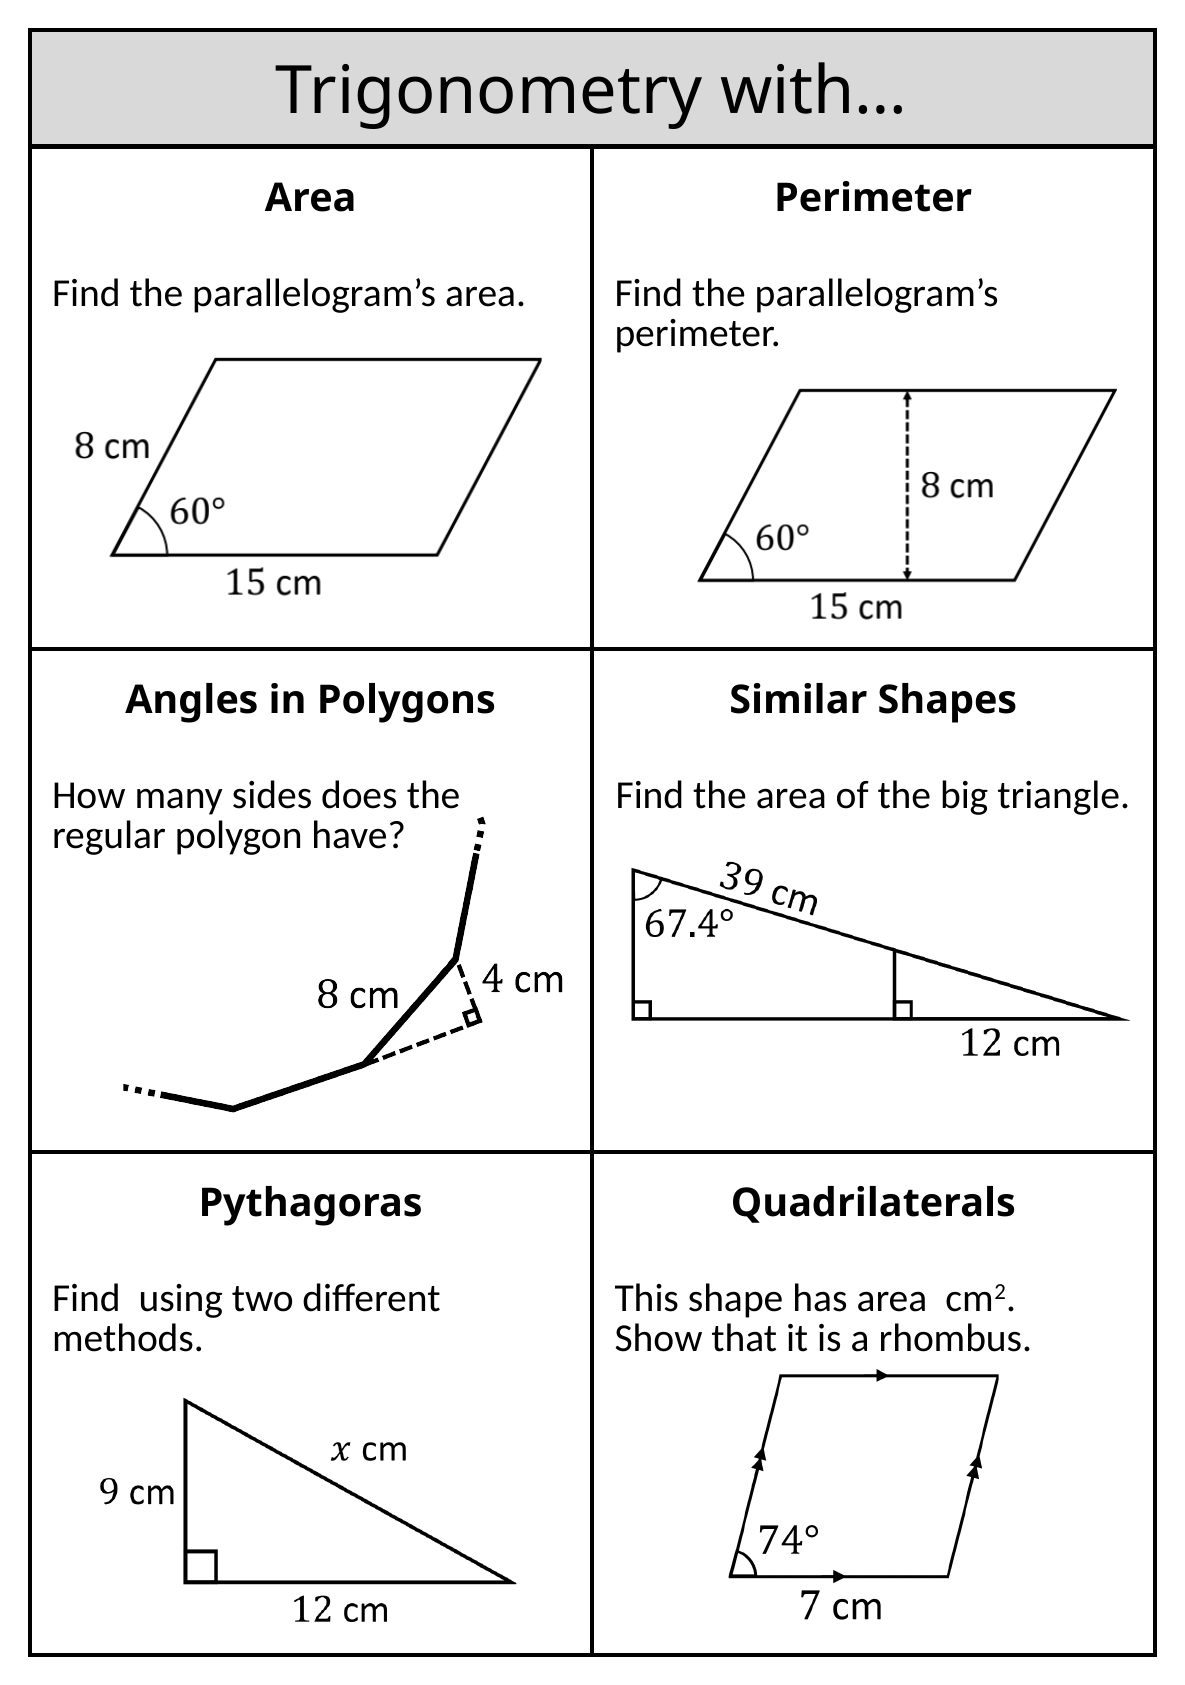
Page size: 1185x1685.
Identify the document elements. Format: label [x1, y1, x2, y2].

picture [123, 814, 587, 1164]
picture [85, 1397, 517, 1655]
picture [60, 357, 542, 627]
picture [728, 1362, 999, 1655]
picture [696, 380, 1117, 650]
picture [629, 845, 1131, 1091]
